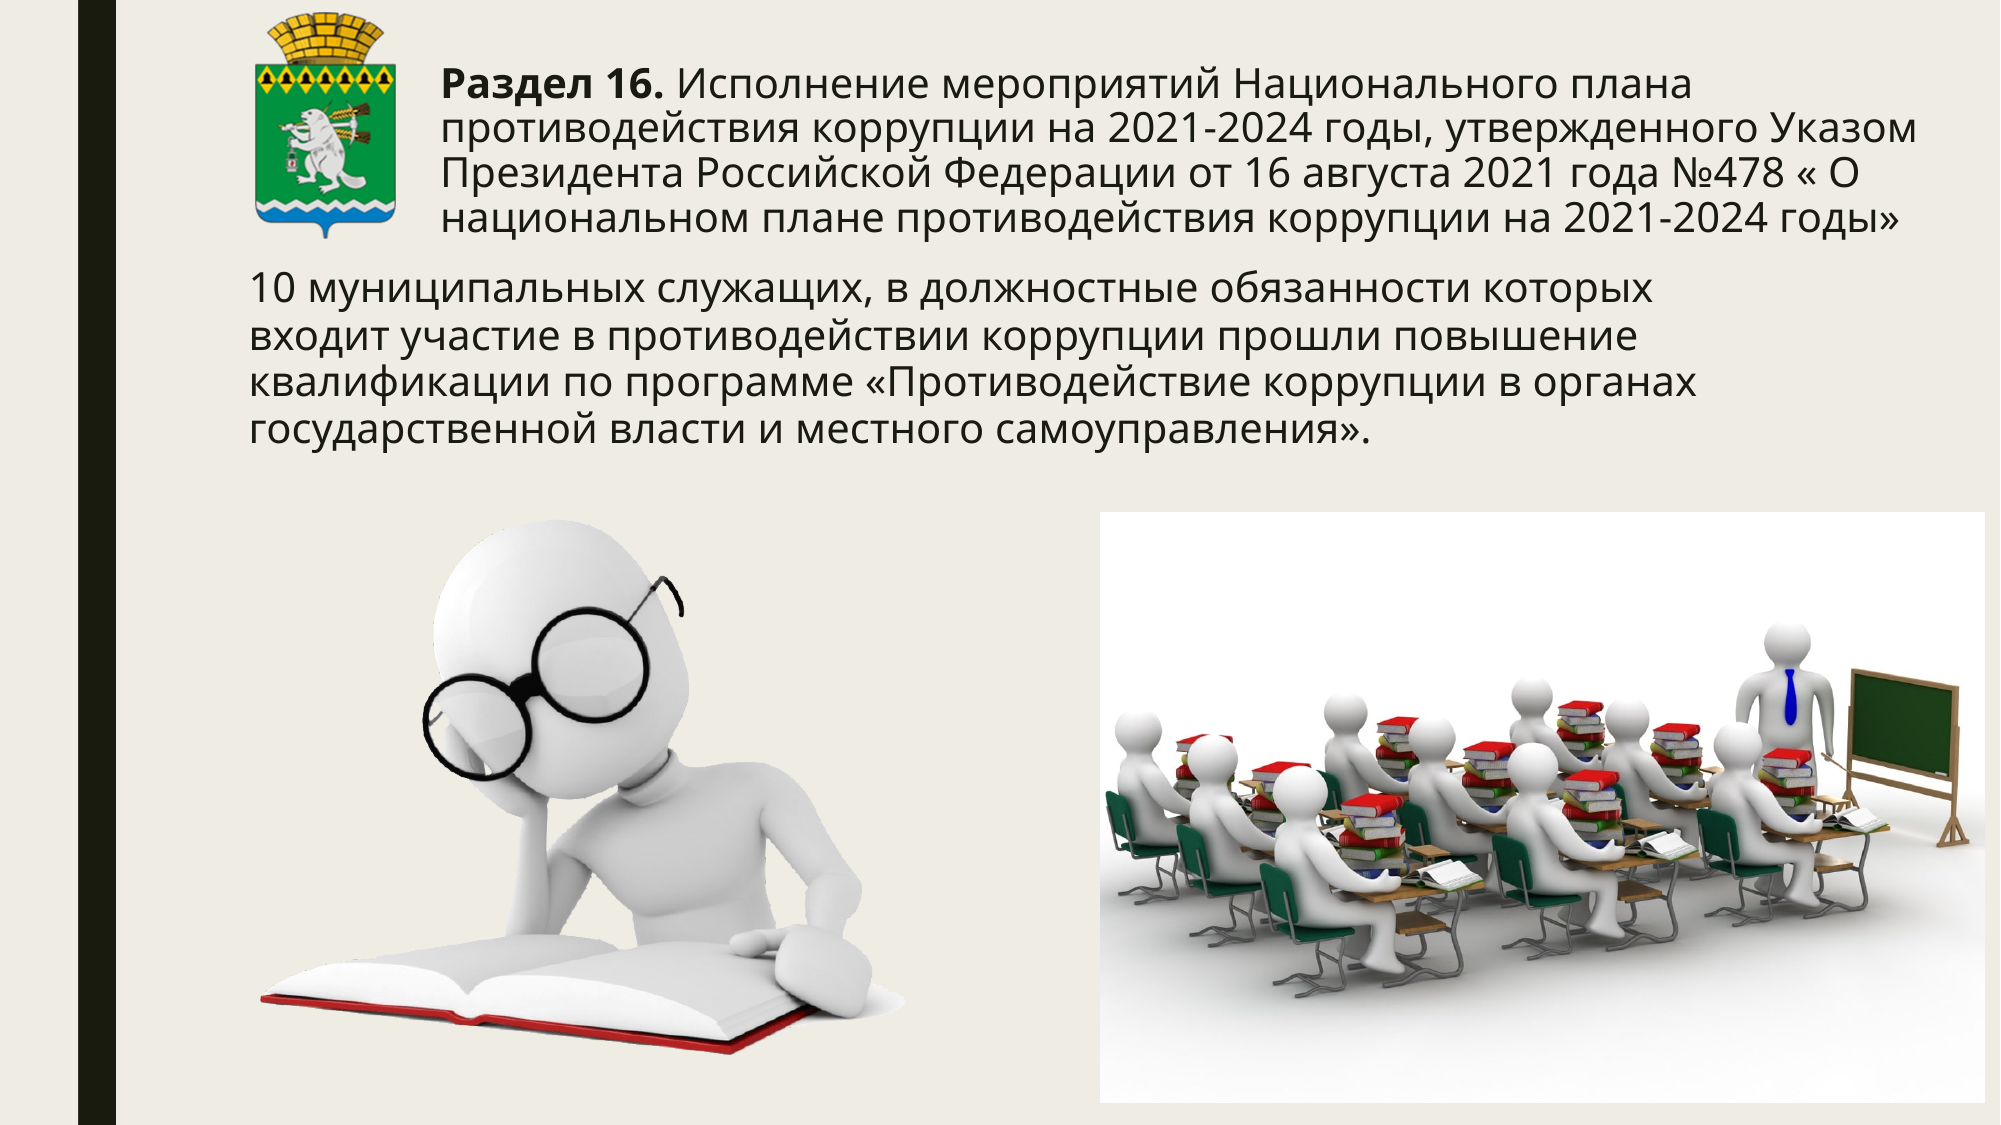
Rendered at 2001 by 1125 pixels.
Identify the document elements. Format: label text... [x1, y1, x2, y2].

picture [1099, 512, 1985, 1103]
list 10 муниципальных служащих, в должностные обязанности которых входит участие в противодействии коррупции прошли повышение квалификации по программе «Противодействие коррупции в органах государственной власти и местного самоуправления». [233, 257, 1809, 846]
picture [169, 368, 1025, 1125]
picture [255, 12, 396, 240]
title Раздел 16. Исполнение мероприятий Национального плана противодействия коррупции на 2021-2024 годы, утвержденного Указом Президента Российской Федерации от 16 августа 2021 года №478 « О национальном плане противодействия коррупции на 2021-2024 годы» [425, 55, 2000, 300]
